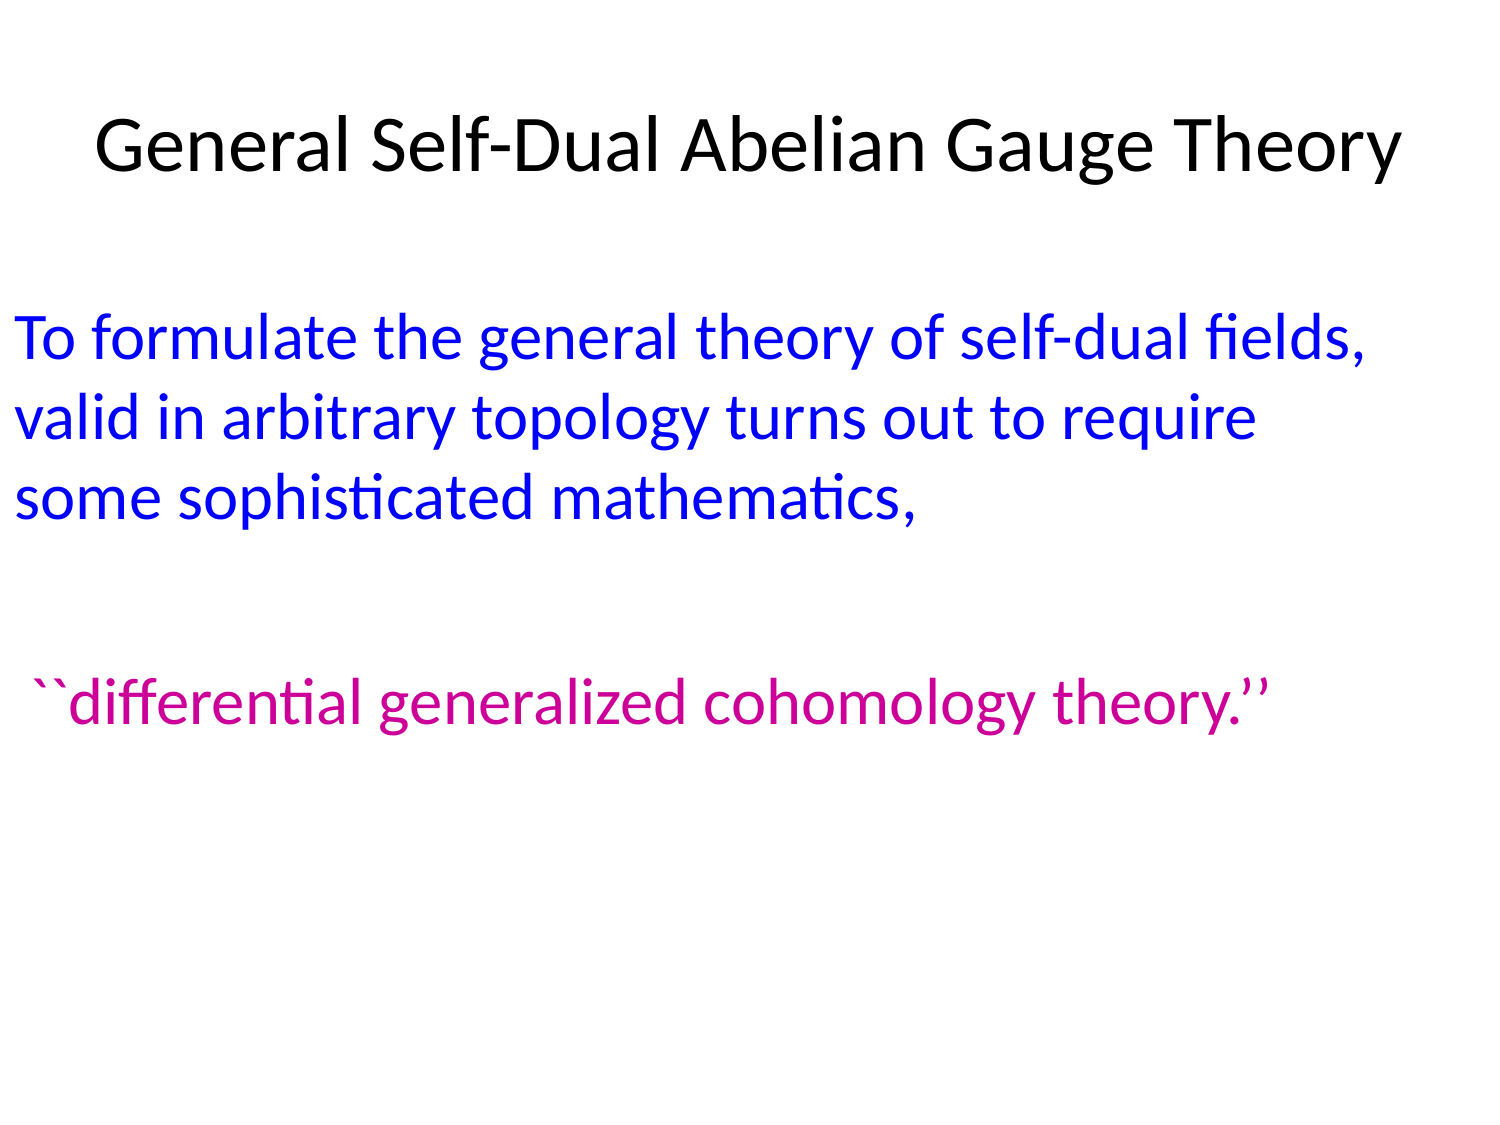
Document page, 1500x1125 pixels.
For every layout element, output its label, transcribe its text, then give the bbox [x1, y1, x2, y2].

title General Self-Dual Abelian Gauge Theory [0, 45, 1500, 233]
text_box ``differential generalized cohomology theory.’’ [0, 650, 1500, 746]
text_box To formulate the general theory of self-dual fields, valid in arbitrary topology turns out to require some sophisticated mathematics, [0, 285, 1437, 540]
